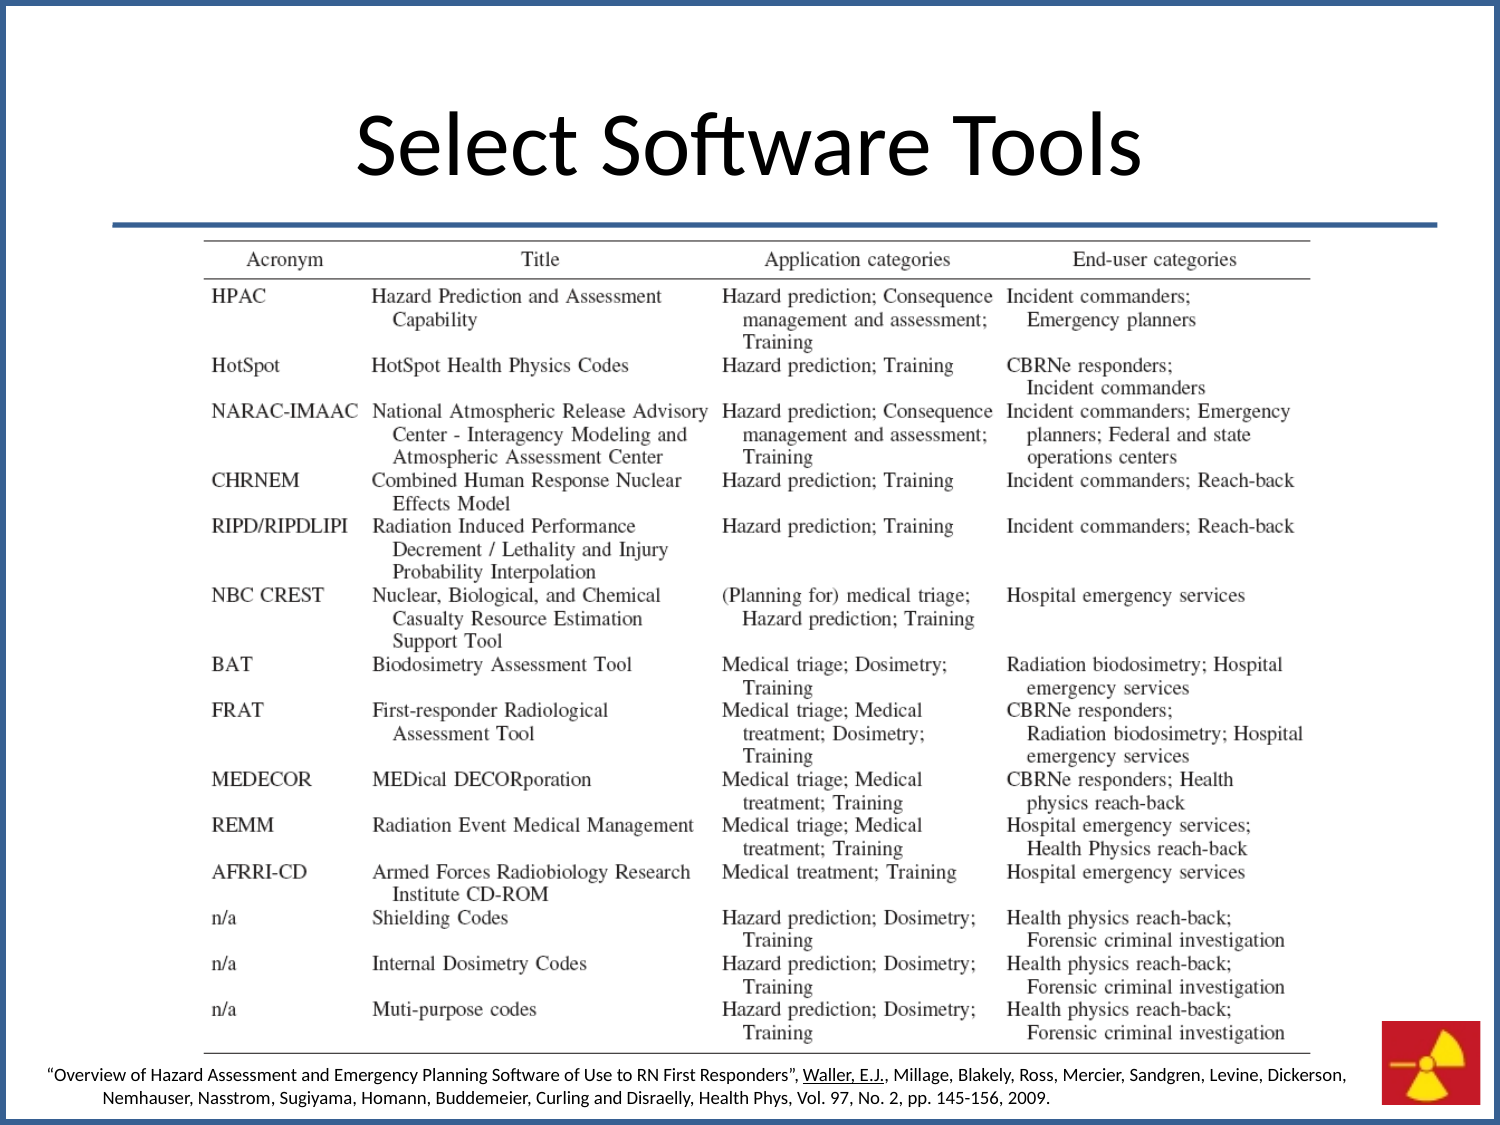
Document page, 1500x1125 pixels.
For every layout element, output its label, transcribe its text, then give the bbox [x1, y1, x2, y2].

list “Overview of Hazard Assessment and Emergency Planning Software of Use to RN First Responders”, Waller, E.J., Millage, Blakely, Ross, Mercier, Sandgren, Levine, Dickerson, Nemhauser, Nasstrom, Sugiyama, Homann, Buddemeier, Curling and Disraelly, Health Phys, Vol. 97, No. 2, pp. 145-156, 2009. [31, 1055, 1382, 1125]
picture [196, 235, 1316, 1064]
slide_number 12 [1123, 1042, 1376, 1103]
picture [1381, 1021, 1481, 1106]
title Select Software Tools [75, 45, 1425, 233]
